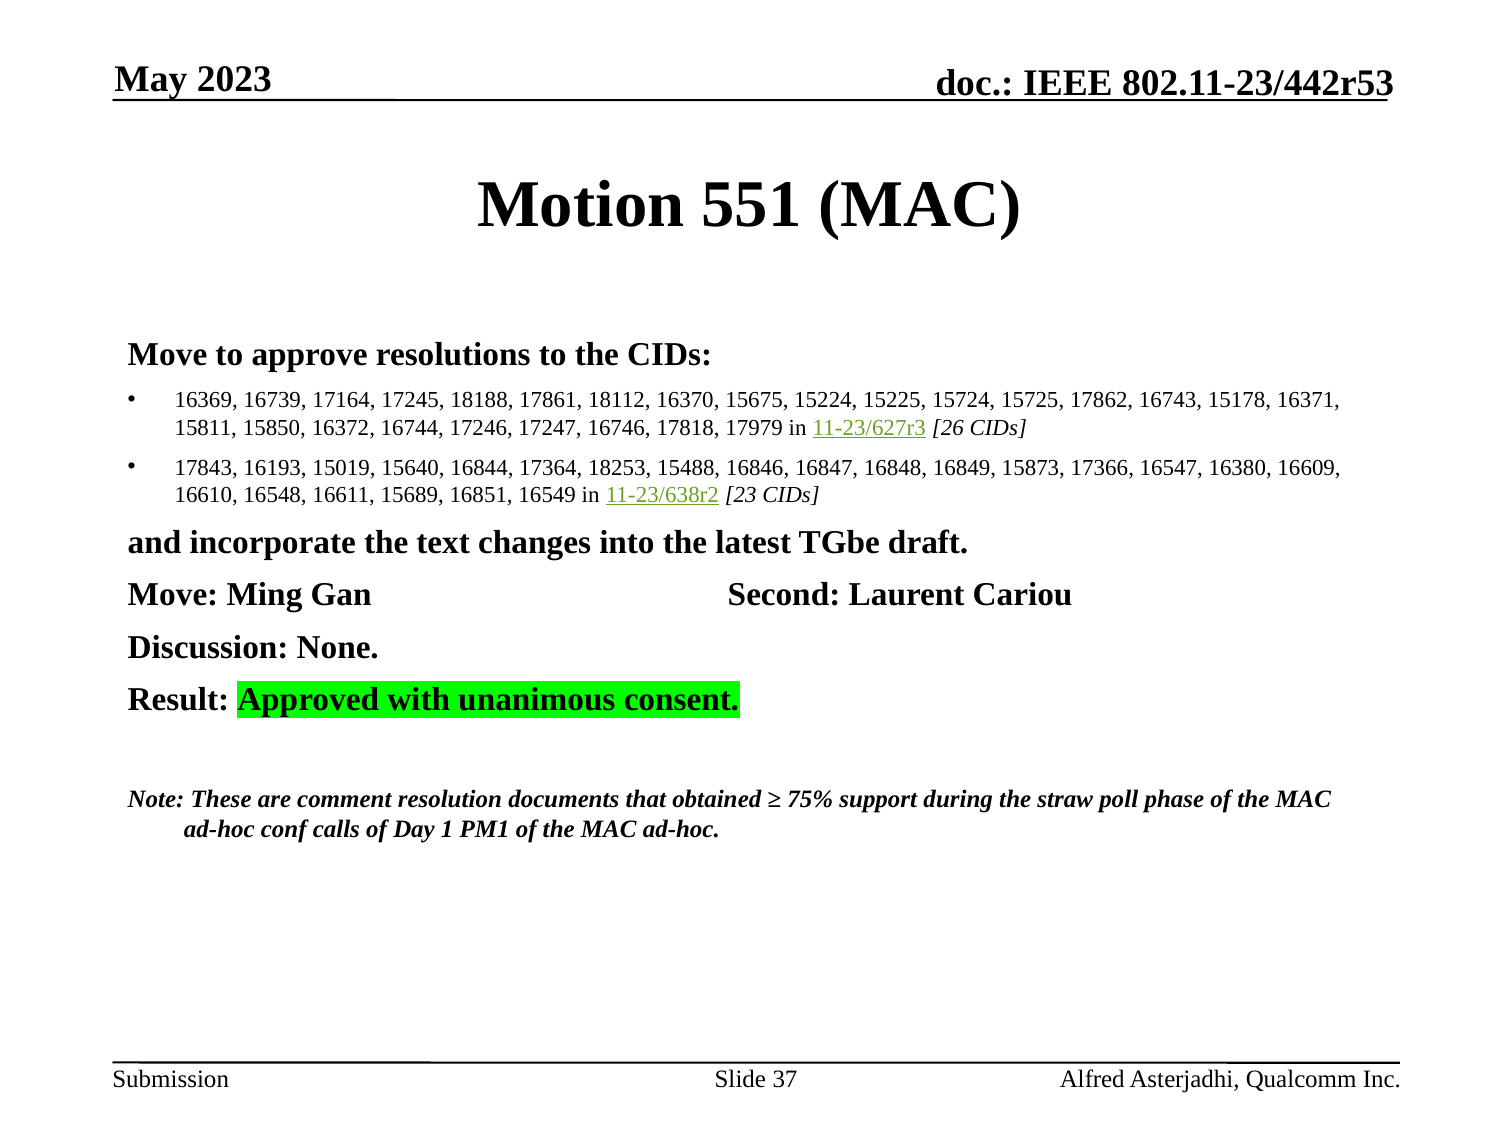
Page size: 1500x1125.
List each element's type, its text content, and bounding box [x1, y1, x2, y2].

title Motion 551 (MAC) [112, 112, 1388, 288]
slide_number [114, 54, 423, 100]
slide_number Slide 37 [712, 1061, 800, 1123]
list Move to approve resolutions to the CIDs: 16369, 16739, 17164, 17245, 18188, 17861, 18112, 16370, 15675, 15224, 15225, 15724, 15725, 17862, 16743, 15178, 16371, 15811, 15850, 16372, 16744, 17246, 17247, 16746, 17818, 17979 in 11-23/627r3 [26 CIDs] 17843, 16193, 15019, 15640, 16844, 17364, 18253, 15488, 16846, 16847, 16848, 16849, 15873, 17366, 16547, 16380, 16609, 16610, 16548, 16611, 15689, 16851, 16549 in 11-23/638r2 [23 CIDs] and incorporate the text changes into the latest TGbe draft. Move: Ming Gan Second: Laurent Cariou Discussion: None. Result: Approved with unanimous consent. Note: These are comment resolution documents that obtained ≥ 75% support during the straw poll phase of the MAC ad-hoc conf calls of Day 1 PM1 of the MAC ad-hoc. [112, 324, 1388, 1063]
footer Alfred Asterjadhi, Qualcomm Inc. [878, 1061, 1402, 1093]
